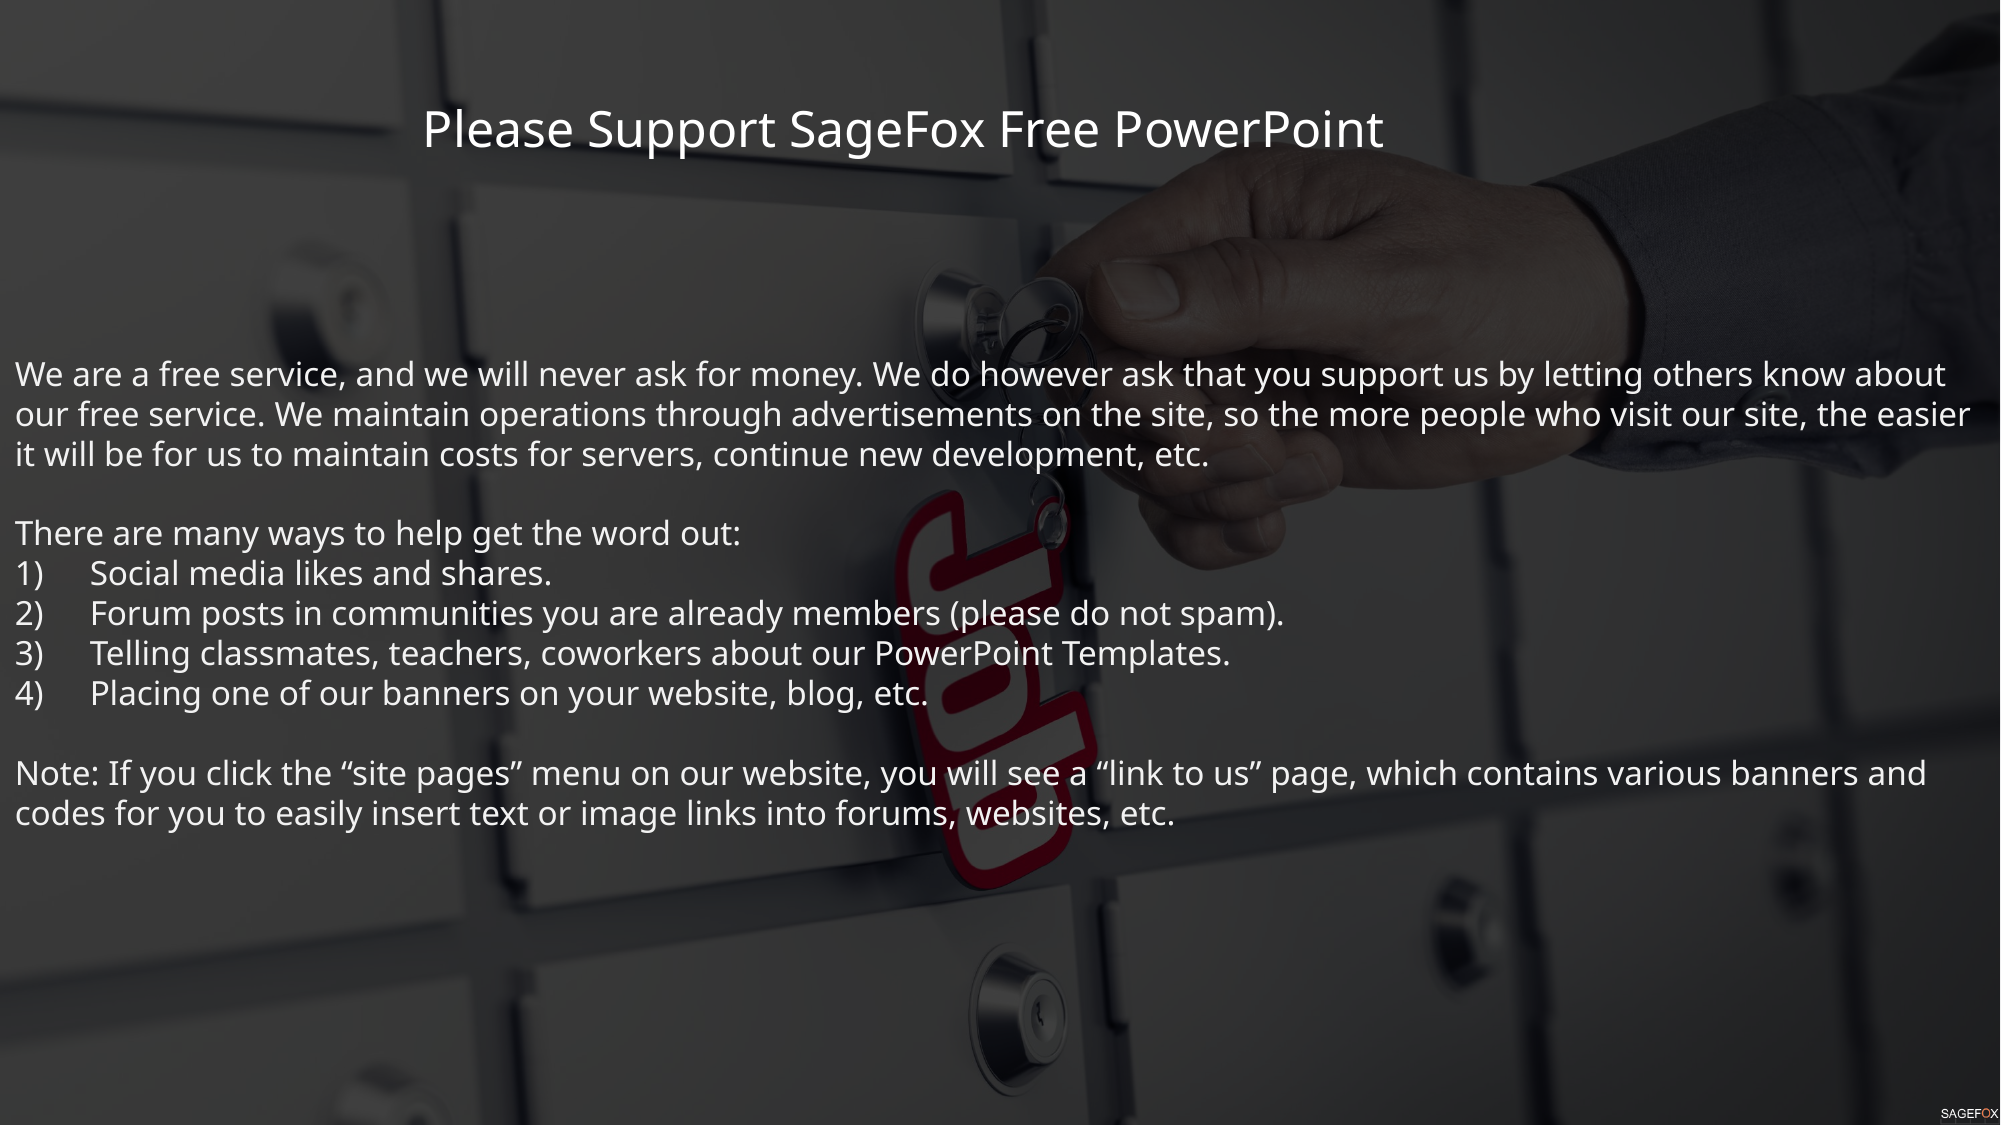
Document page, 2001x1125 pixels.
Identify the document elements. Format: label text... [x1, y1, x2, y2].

title Please Support SageFox Free PowerPoint [363, 72, 1444, 190]
text_box We are a free service, and we will never ask for money. We do however ask that you support us by letting others know about our free service. We maintain operations through advertisements on the site, so the more people who visit our site, the easier it will be for us to maintain costs for servers, continue new development, etc. There are many ways to help get the word out: Social media likes and shares. Forum posts in communities you are already members (please do not spam). Telling classmates, teachers, coworkers about our PowerPoint Templates. Placing one of our banners on your website, blog, etc. Note: If you click the “site pages” menu on our website, you will see a “link to us” page, which contains various banners and codes for you to easily insert text or image links into forums, websites, etc. [0, 0, 2000, 1125]
